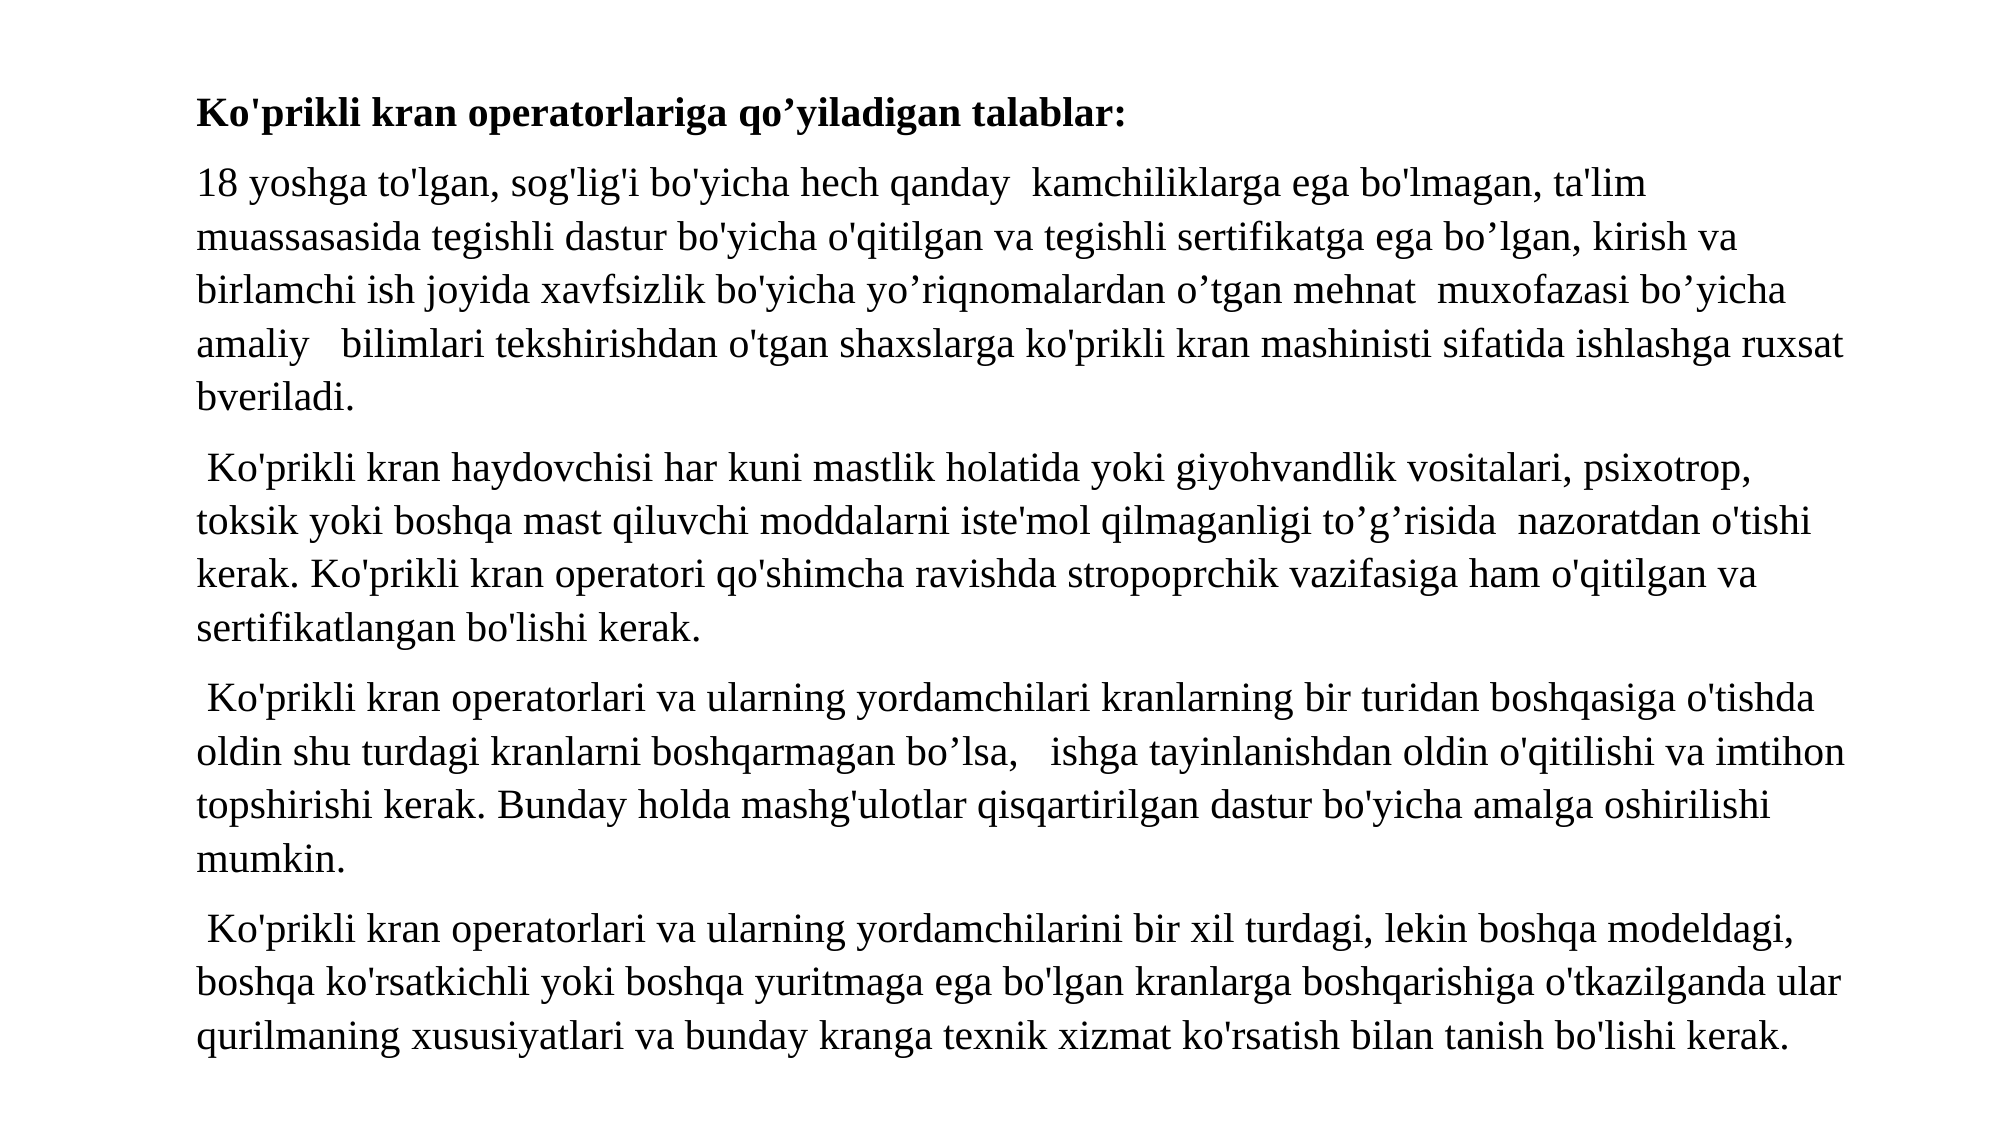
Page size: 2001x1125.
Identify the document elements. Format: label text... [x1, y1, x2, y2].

text_box Ko'prikli kran operatorlariga qo’yiladigan talablar: 18 yoshga to'lgan, sog'lig'i bo'yicha hech qanday kamchiliklarga ega bo'lmagan, ta'lim muassasasida tegishli dastur bo'yicha o'qitilgan va tegishli sertifikatga ega bo’lgan, kirish va birlamchi ish joyida xavfsizlik bo'yicha yo’riqnomalardan o’tgan mehnat muxofazasi bo’yicha amaliy bilimlari tekshirishdan o'tgan shaxslarga ko'prikli kran mashinisti sifatida ishlashga ruxsat bveriladi. Ko'prikli kran haydovchisi har kuni mastlik holatida yoki giyohvandlik vositalari, psixotrop, toksik yoki boshqa mast qiluvchi moddalarni iste'mol qilmaganligi to’g’risida nazoratdan o'tishi kerak. Ko'prikli kran operatori qo'shimcha ravishda stropoprchik vazifasiga ham o'qitilgan va sertifikatlangan bo'lishi kerak. Ko'prikli kran operatorlari va ularning yordamchilari kranlarning bir turidan boshqasiga o'tishda oldin shu turdagi kranlarni boshqarmagan bo’lsa, ishga tayinlanishdan oldin o'qitilishi va imtihon topshirishi kerak. Bunday holda mashg'ulotlar qisqartirilgan dastur bo'yicha amalga oshirilishi mumkin. Ko'prikli kran operatorlari va ularning yordamchilarini bir xil turdagi, lekin boshqa modeldagi, boshqa ko'rsatkichli yoki boshqa yuritmaga ega bo'lgan kranlarga boshqarishiga o'tkazilganda ular qurilmaning xususiyatlari va bunday kranga texnik xizmat ko'rsatish bilan tanish bo'lishi kerak. [181, 74, 1875, 1066]
